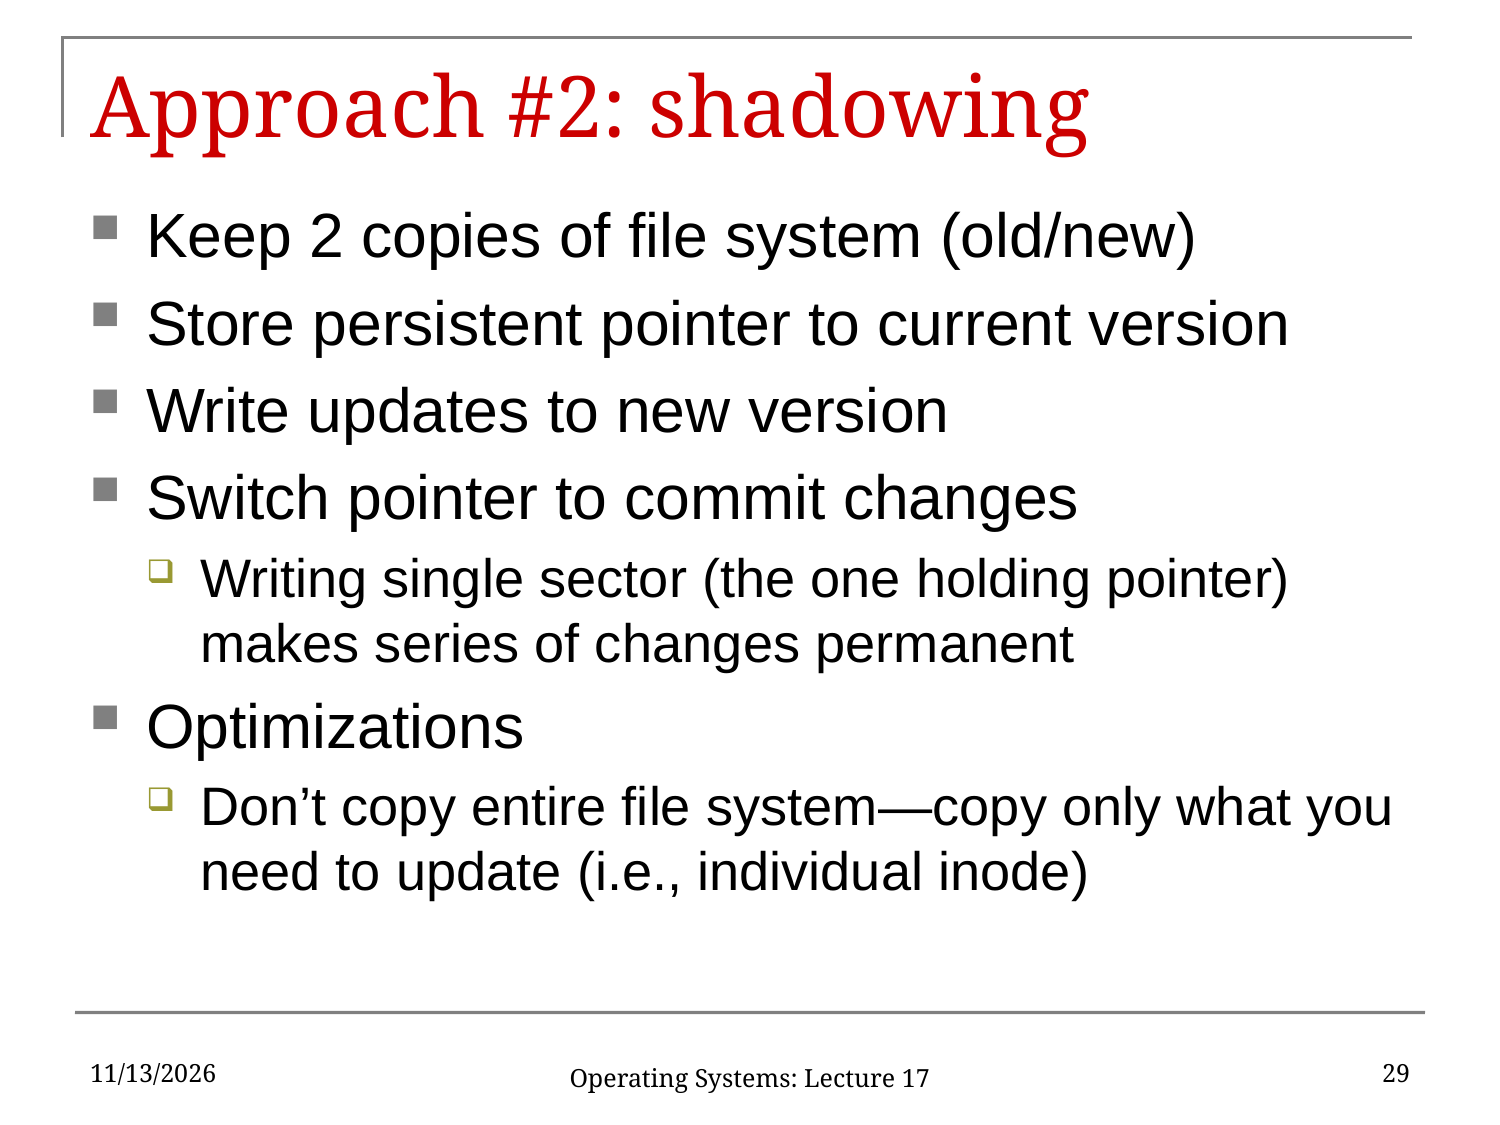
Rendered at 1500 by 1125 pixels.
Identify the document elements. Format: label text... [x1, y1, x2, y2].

footer Operating Systems: Lecture 17 [512, 1024, 988, 1101]
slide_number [74, 1023, 426, 1100]
title Approach #2: shadowing [75, 45, 1425, 163]
slide_number 29 [1074, 1023, 1426, 1100]
list Keep 2 copies of file system (old/new) Store persistent pointer to current version Write updates to new version Switch pointer to commit changes Writing single sector (the one holding pointer) makes series of changes permanent Optimizations Don’t copy entire file system—copy only what you need to update (i.e., individual inode) [75, 187, 1425, 1006]
